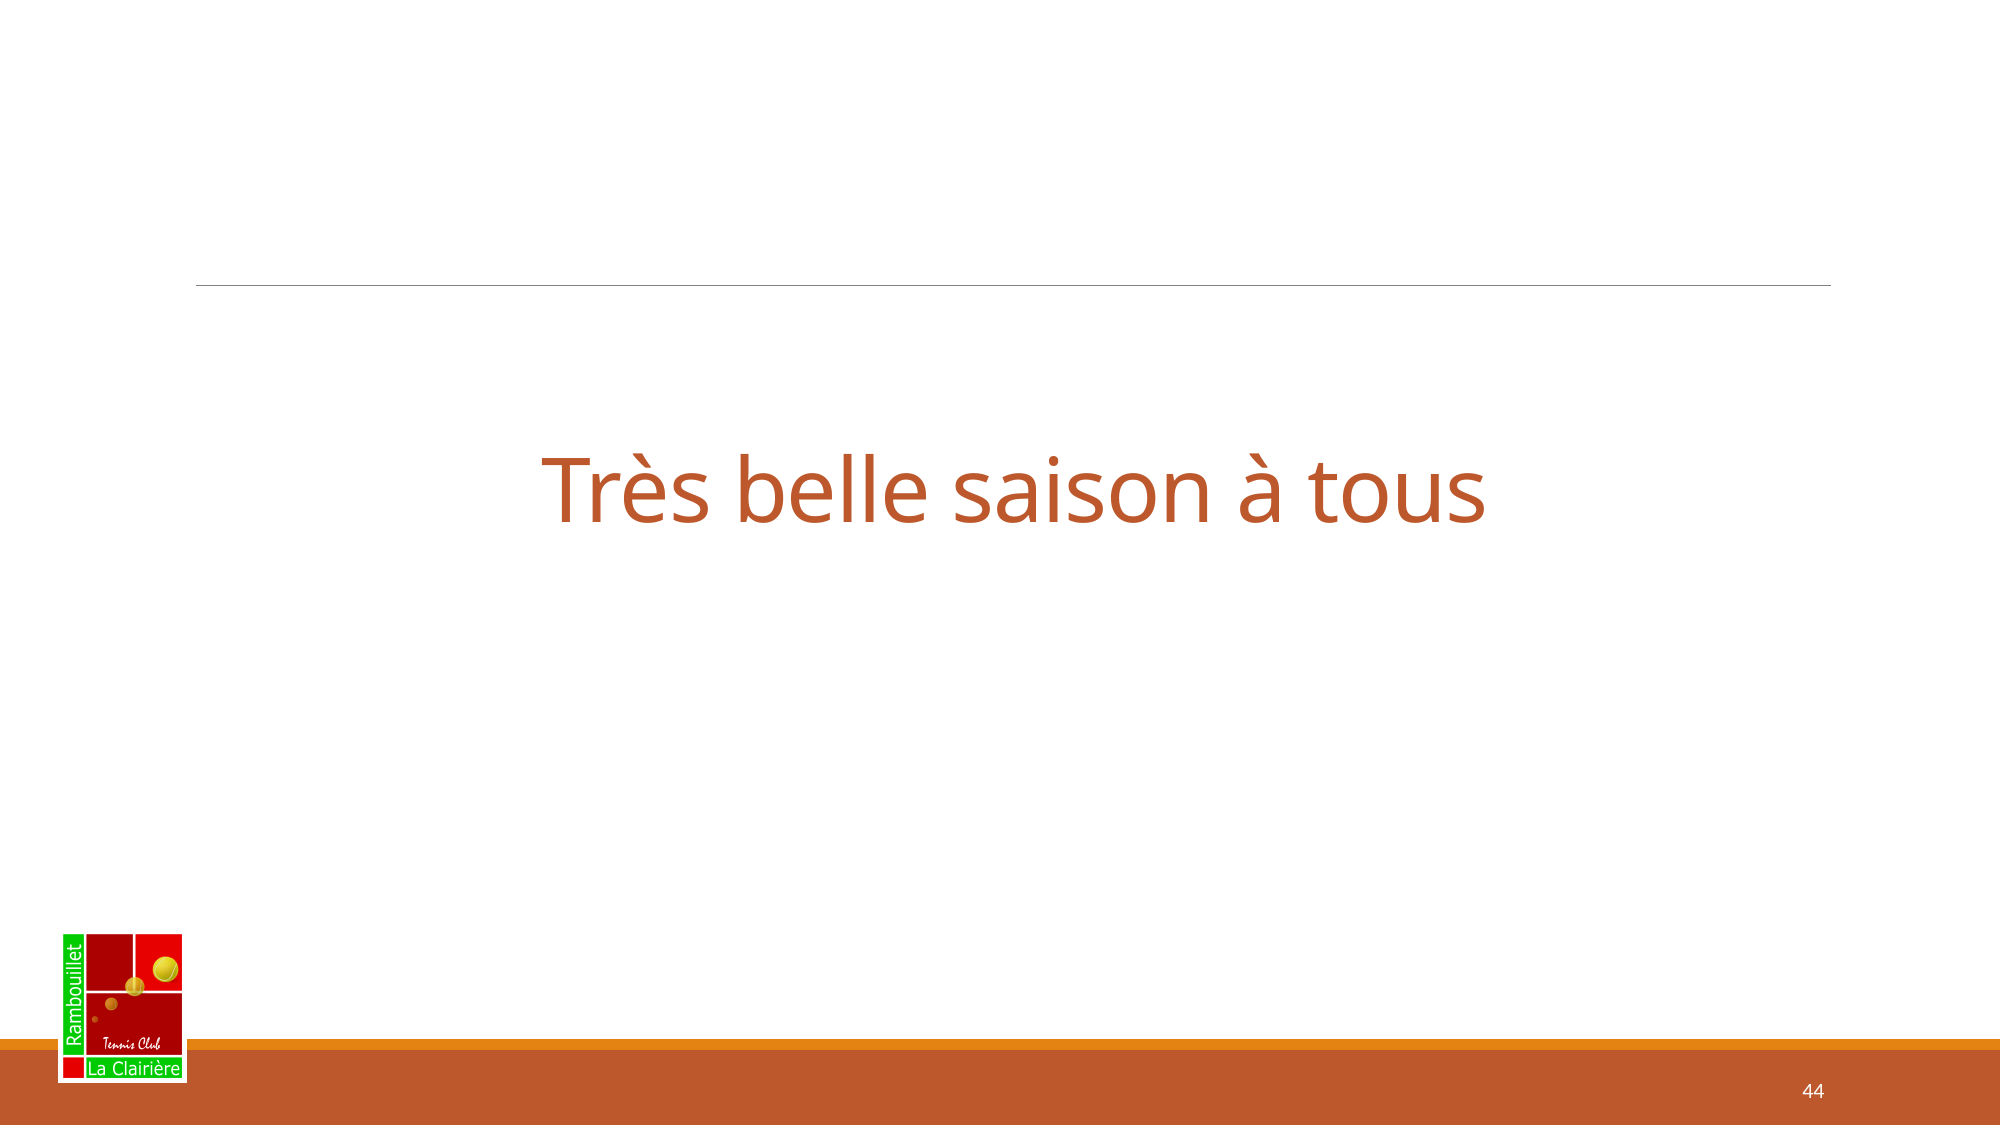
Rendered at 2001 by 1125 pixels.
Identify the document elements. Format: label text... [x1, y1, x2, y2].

list Très belle saison à tous [180, 301, 1830, 963]
picture [58, 929, 187, 1083]
slide_number 44 [1624, 1059, 1840, 1120]
